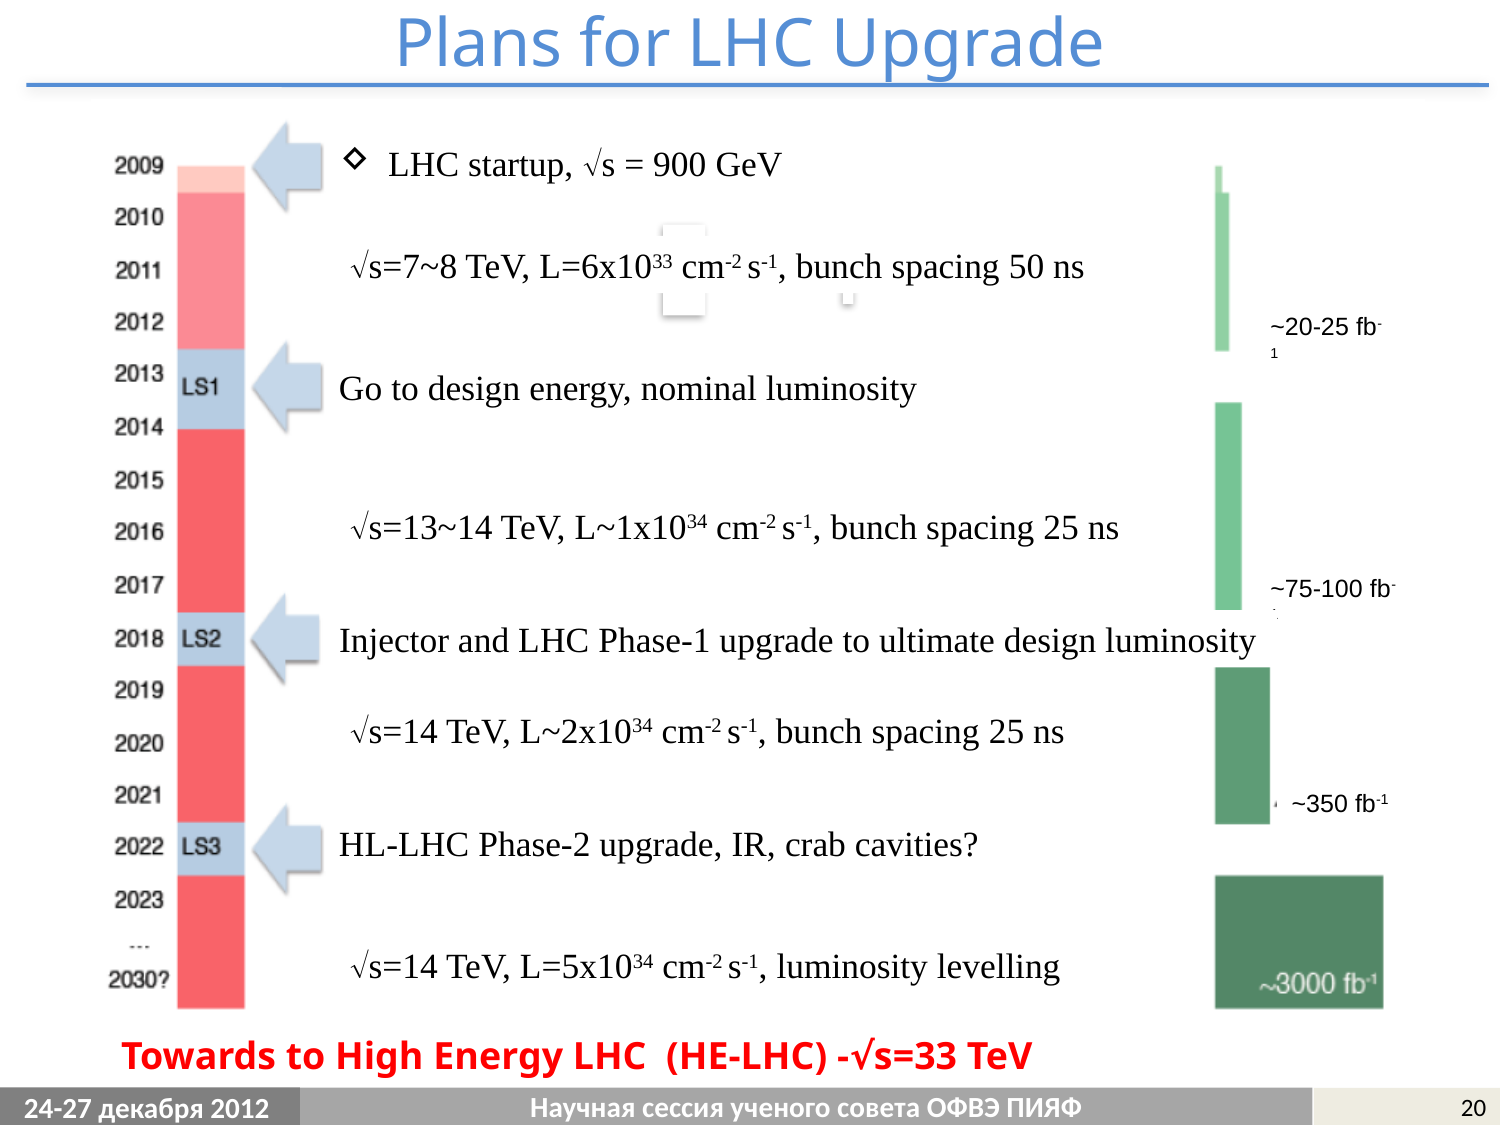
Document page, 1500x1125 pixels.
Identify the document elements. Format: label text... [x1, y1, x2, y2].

text_box Towards to High Energy LHC (HE-LHC) -√s=33 TeV [106, 1047, 1059, 1085]
title Plans for LHC Upgrade [75, 0, 1425, 80]
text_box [91, 99, 1426, 1038]
footer Научная сессия ученого совета ОФВЭ ПИЯФ [300, 1087, 1313, 1125]
